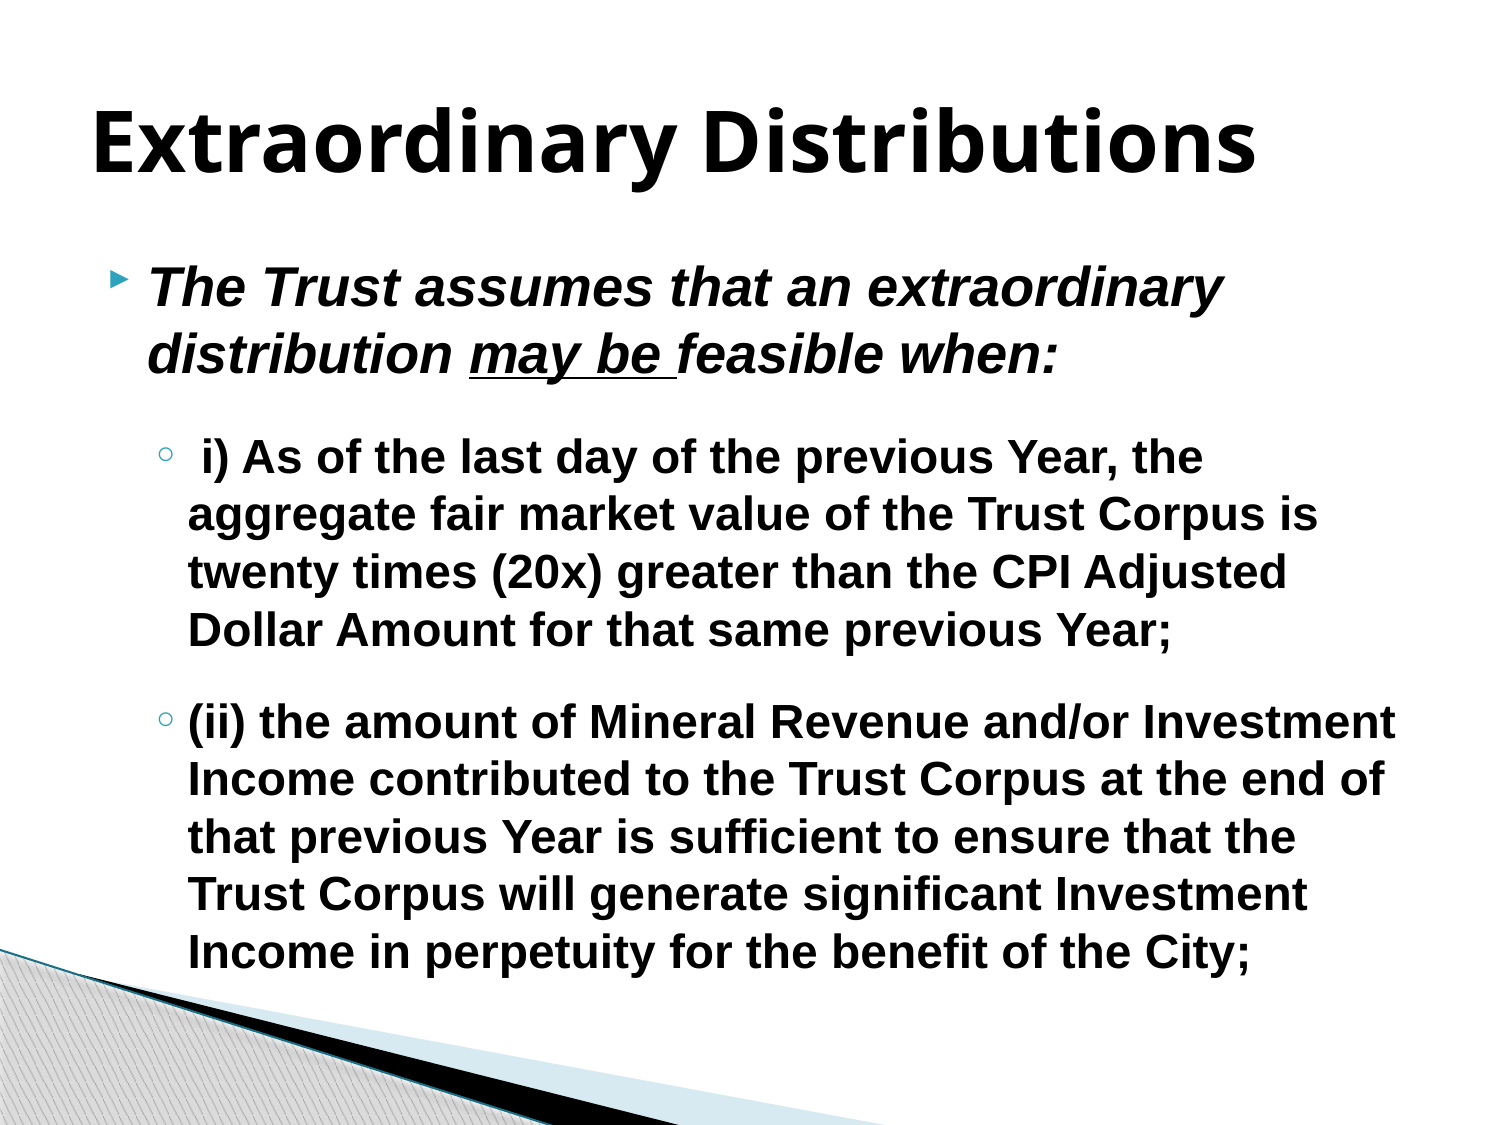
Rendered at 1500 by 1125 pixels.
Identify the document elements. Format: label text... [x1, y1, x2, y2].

title Extraordinary Distributions [75, 45, 1425, 233]
list The Trust assumes that an extraordinary distribution may be feasible when: i) As of the last day of the previous Year, the aggregate fair market value of the Trust Corpus is twenty times (20x) greater than the CPI Adjusted Dollar Amount for that same previous Year; (ii) the amount of Mineral Revenue and/or Investment Income contributed to the Trust Corpus at the end of that previous Year is sufficient to ensure that the Trust Corpus will generate significant Investment Income in perpetuity for the benefit of the City; [75, 243, 1425, 1000]
